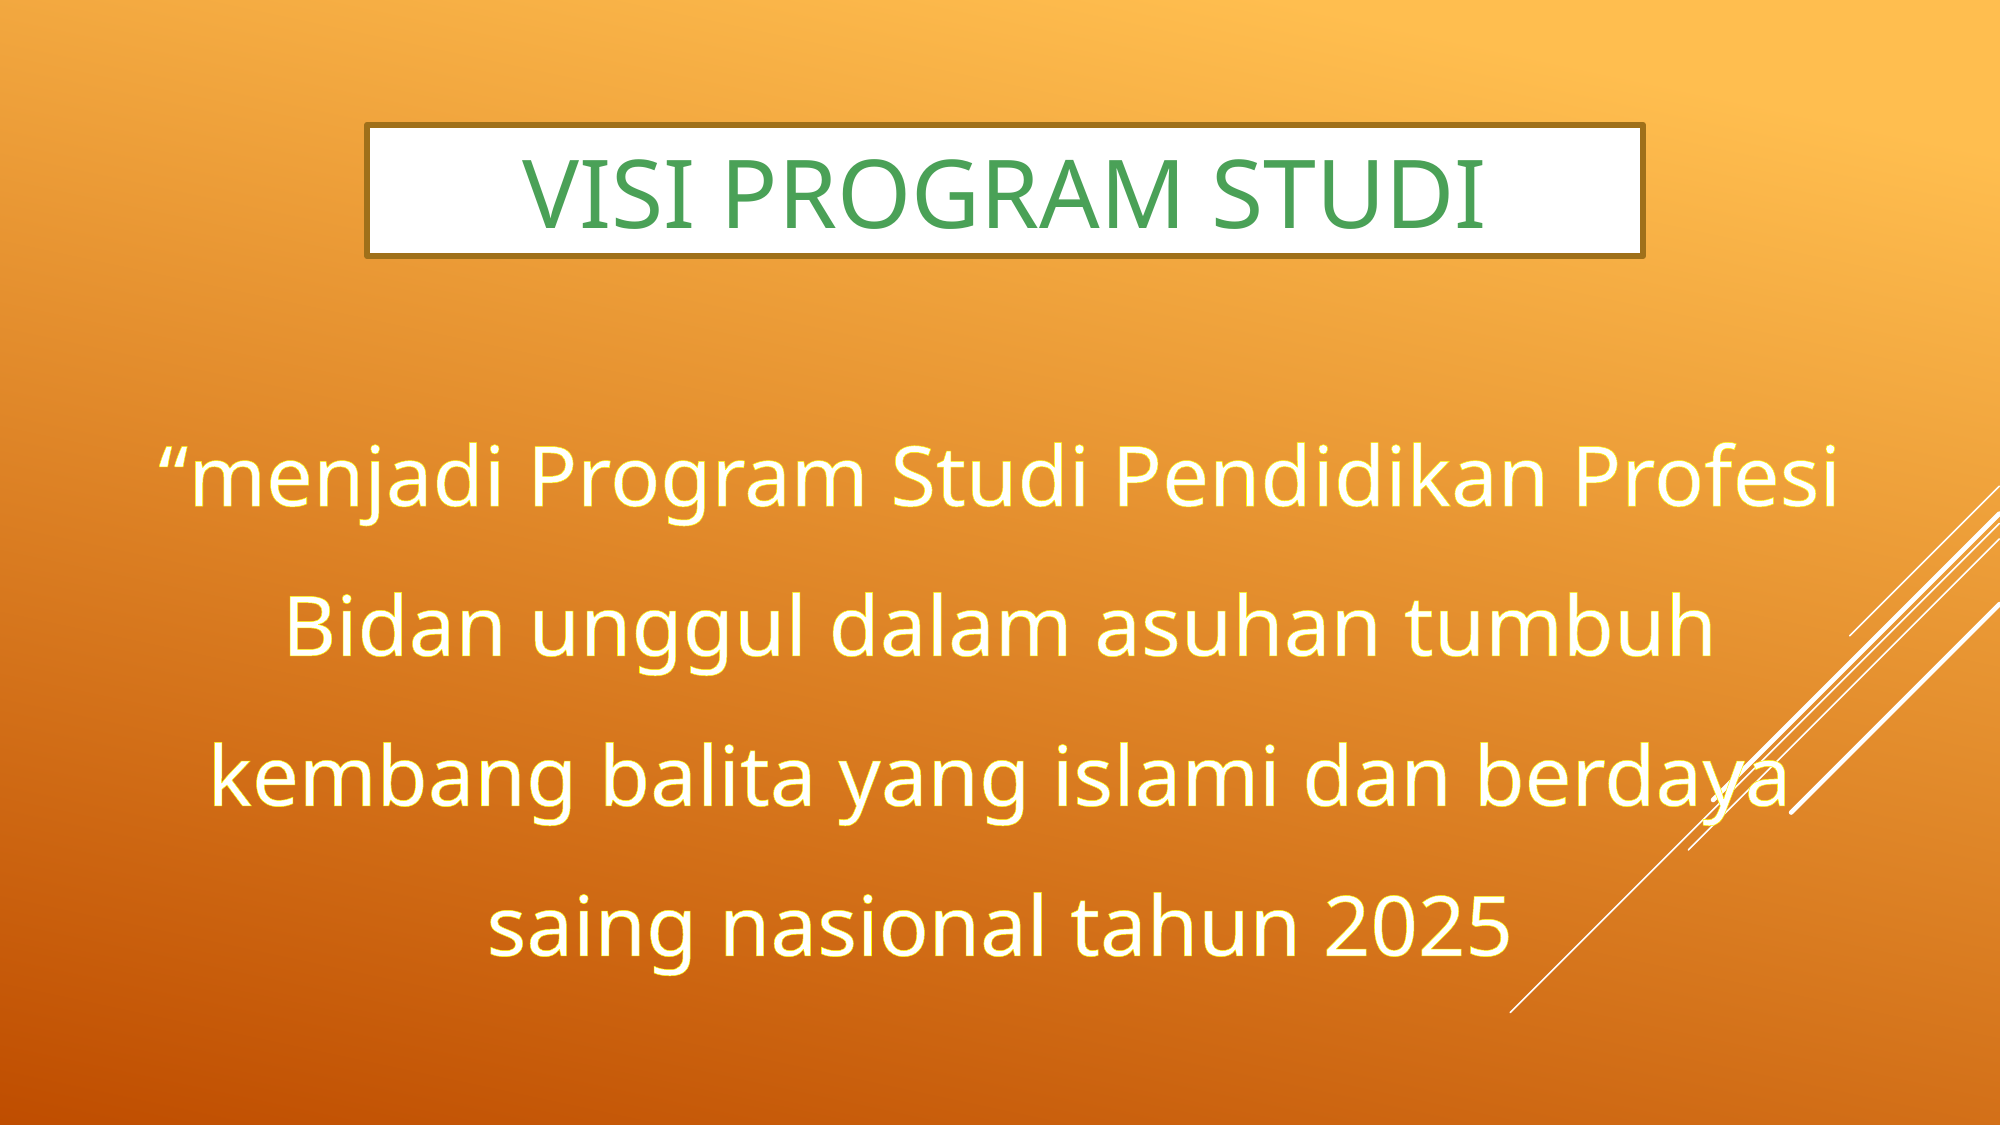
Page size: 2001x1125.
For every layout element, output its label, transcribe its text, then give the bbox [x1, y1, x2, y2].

list “menjadi Program Studi Pendidikan Profesi Bidan unggul dalam asuhan tumbuh kembang balita yang islami dan berdaya saing nasional tahun 2025 [134, 362, 1866, 983]
title Visi Program studi [366, 123, 1644, 257]
